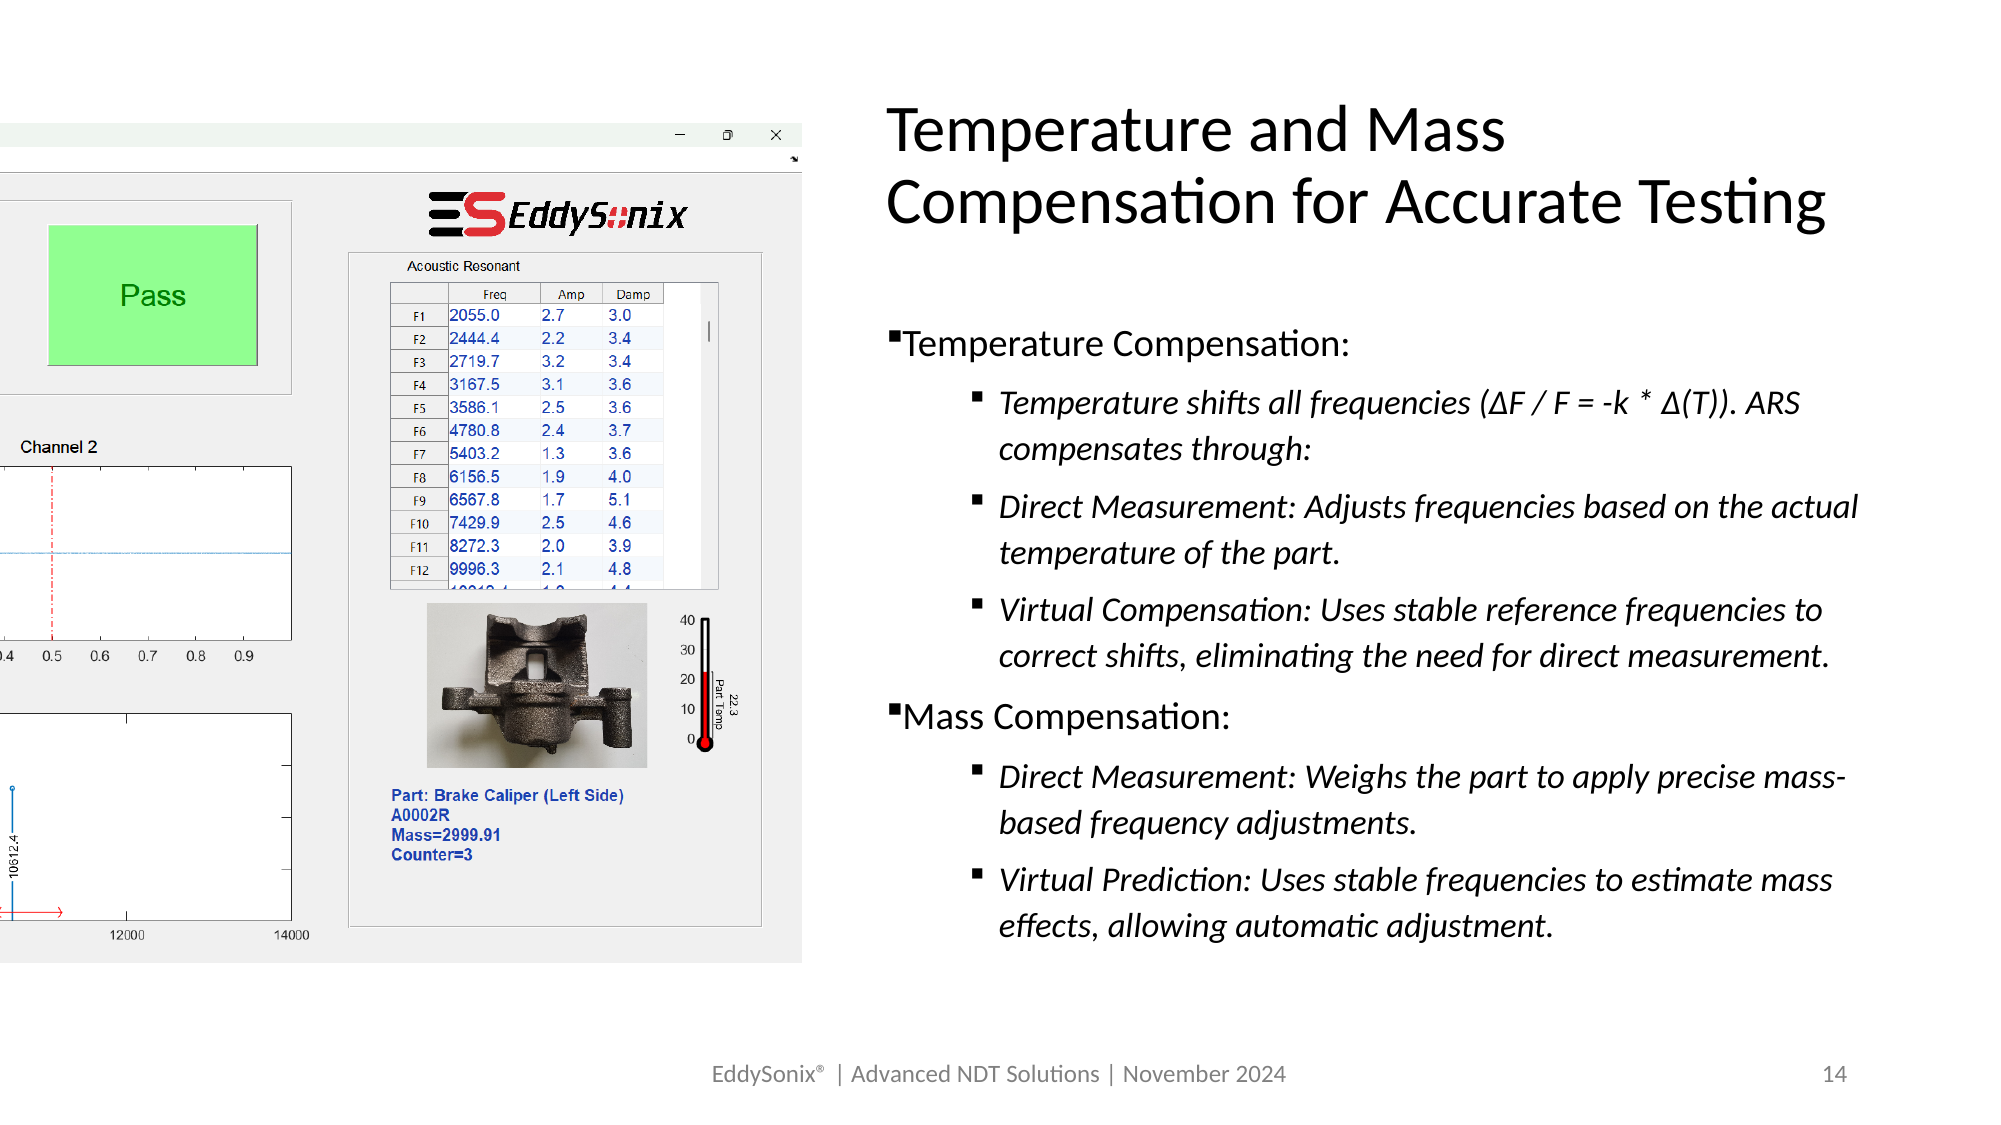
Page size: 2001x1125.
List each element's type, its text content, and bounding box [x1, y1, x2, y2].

picture [0, 123, 803, 964]
list Temperature Compensation: Temperature shifts all frequencies (ΔF / F = -k * Δ(T)). ARS compensates through: Direct Measurement: Adjusts frequencies based on the actual temperature of the part. Virtual Compensation: Uses stable reference frequencies to correct shifts, eliminating the need for direct measurement. Mass Compensation: Direct Measurement: Weighs the part to apply precise mass-based frequency adjustments. Virtual Prediction: Uses stable frequencies to estimate mass effects, allowing automatic adjustment. [870, 305, 1885, 963]
title Temperature and Mass Compensation for Accurate Testing [870, 47, 1885, 285]
footer EddySonix® | Advanced NDT Solutions | November 2024 [662, 1042, 1338, 1103]
slide_number 14 [1412, 1042, 1863, 1103]
